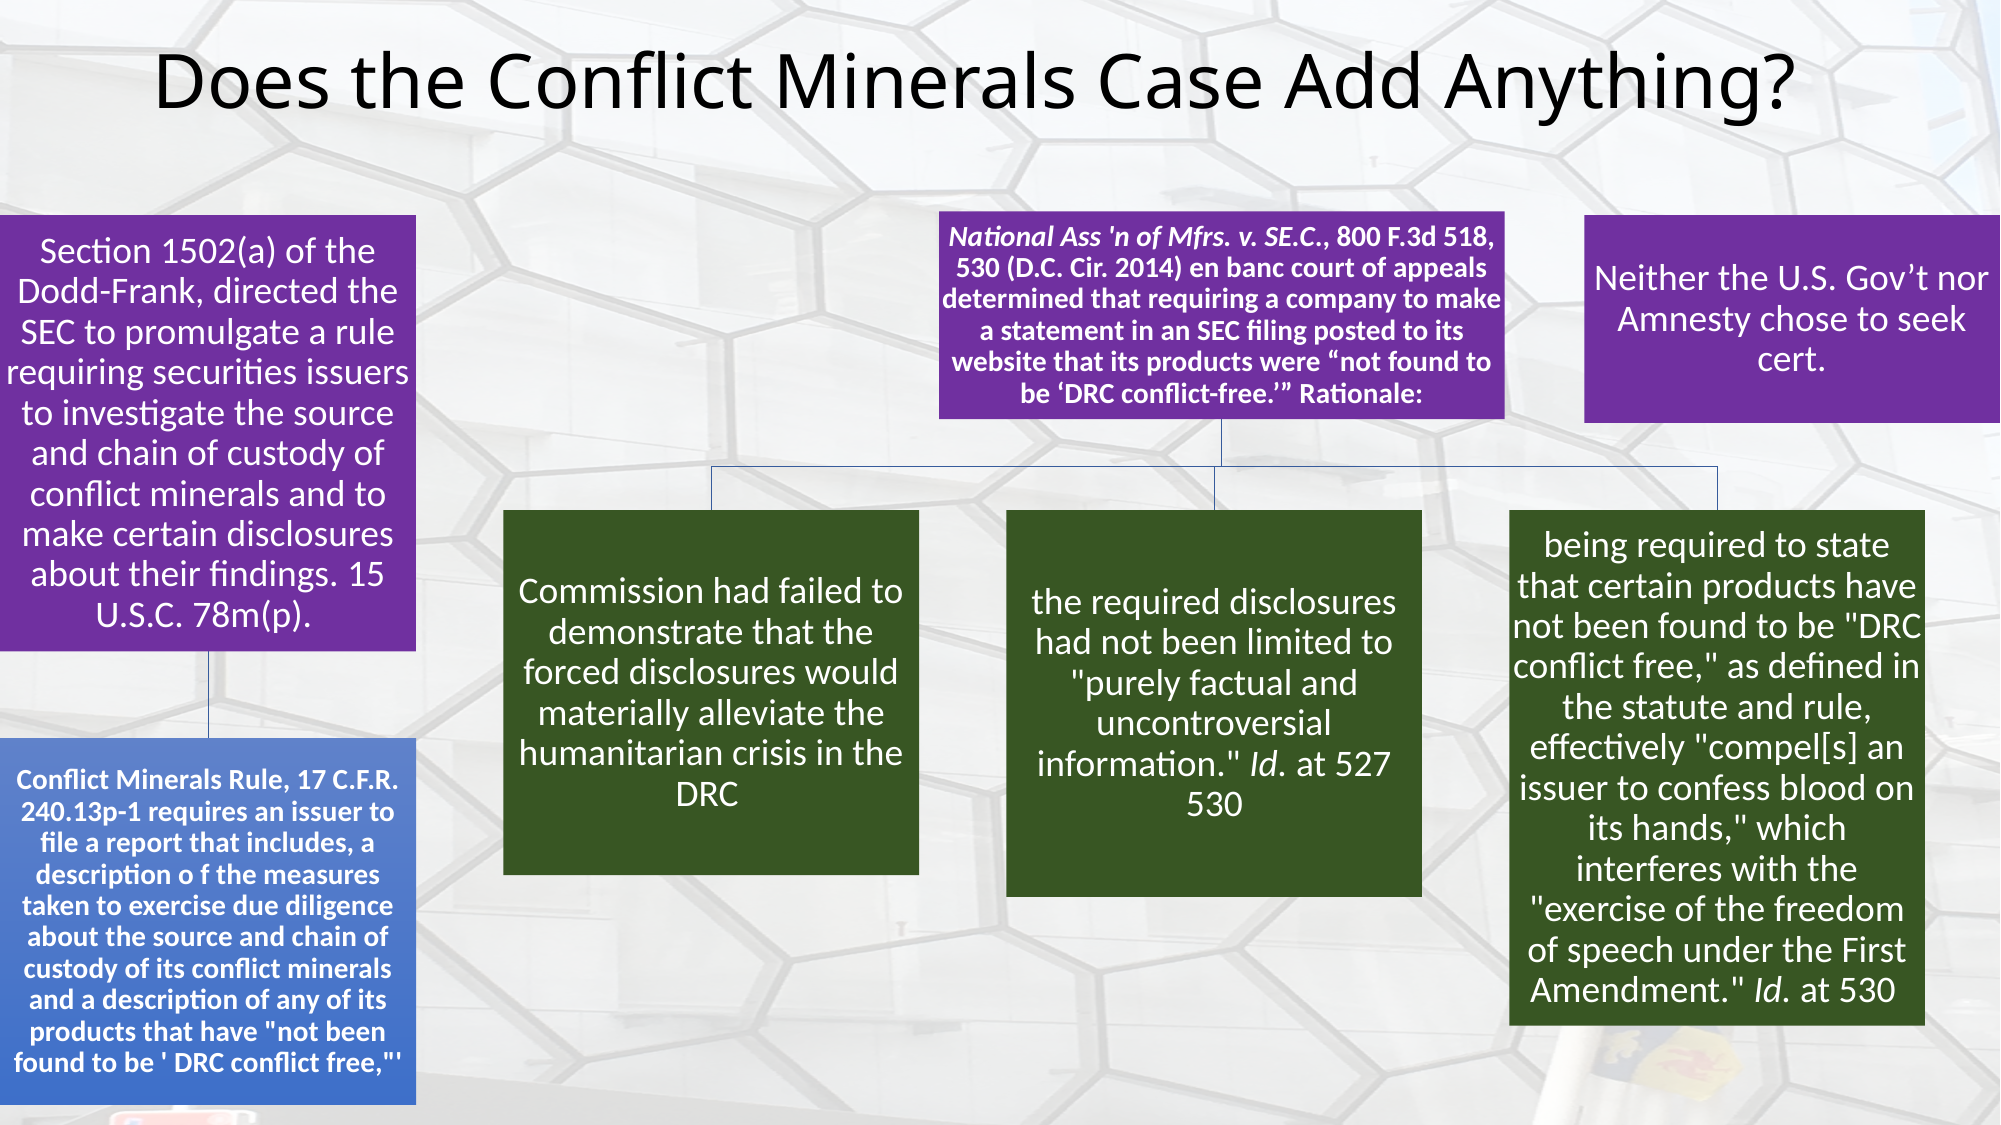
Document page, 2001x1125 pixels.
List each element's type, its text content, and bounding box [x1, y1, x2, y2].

title Does the Conflict Minerals Case Add Anything? [137, 0, 1863, 169]
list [0, 194, 2000, 1125]
